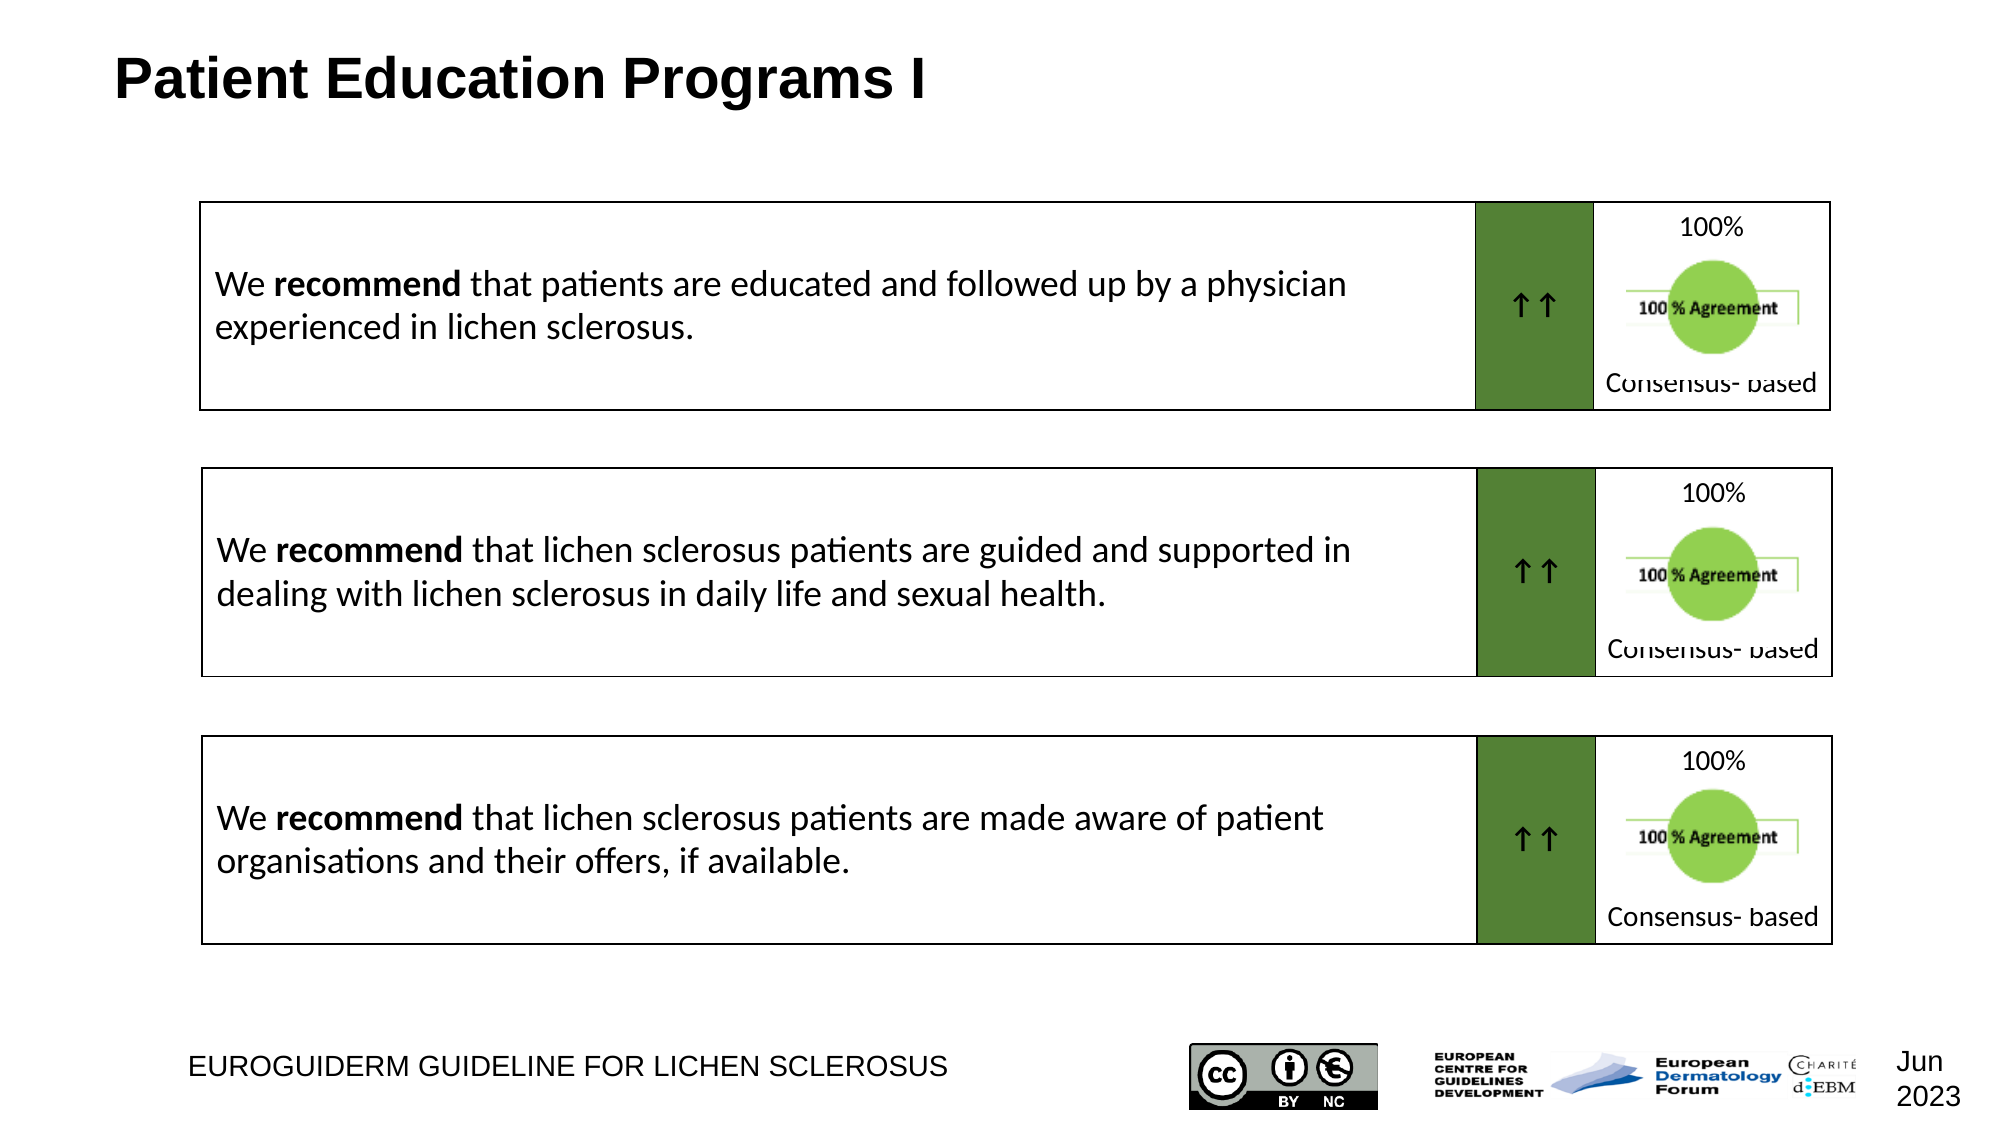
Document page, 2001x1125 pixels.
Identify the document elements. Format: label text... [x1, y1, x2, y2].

picture [1625, 513, 1804, 647]
table_header ↑↑ [1478, 737, 1595, 943]
table_header ↑↑ [1476, 203, 1593, 409]
picture [1625, 246, 1804, 380]
table_header ↑↑ [1478, 469, 1595, 676]
table_header 100% Consensus- based [1594, 203, 1829, 409]
table_header We recommend that patients are educated and followed up by a physician experienced in lichen sclerosus. [201, 203, 1475, 409]
table_header 100% Consensus- based [1596, 469, 1831, 676]
table_header We recommend that lichen sclerosus patients are made aware of patient organisations and their offers, if available. [203, 737, 1476, 943]
table_header We recommend that lichen sclerosus patients are guided and supported in dealing with lichen sclerosus in daily life and sexual health. [203, 469, 1476, 676]
picture [1425, 1047, 1856, 1106]
table_header 100% Consensus- based [1596, 737, 1831, 943]
picture [1625, 775, 1804, 909]
title Patient Education Programs I [99, 33, 1900, 121]
